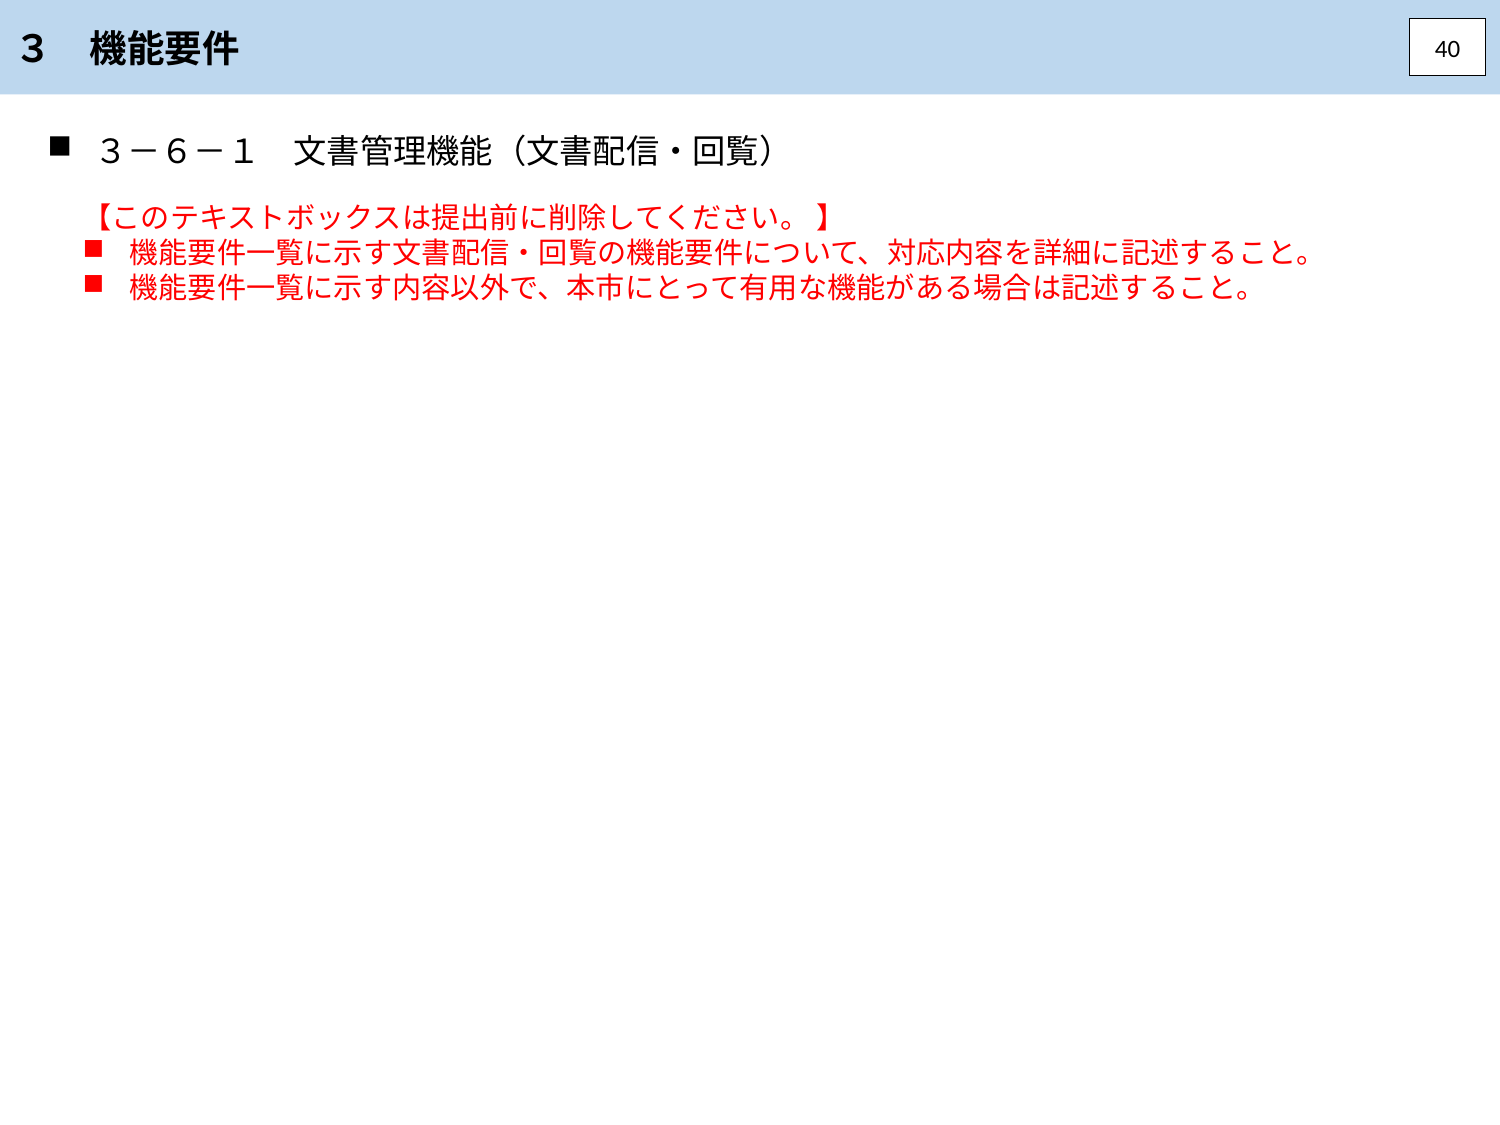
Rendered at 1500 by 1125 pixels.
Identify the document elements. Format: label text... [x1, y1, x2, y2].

text_box ３－６－１ 文書管理機能（文書配信・回覧） [32, 123, 1500, 178]
slide_number 40 [1409, 18, 1486, 76]
text_box 【このテキストボックスは提出前に削除してください。 】 機能要件一覧に示す文書配信・回覧の機能要件について、対応内容を詳細に記述すること。 機能要件一覧に示す内容以外で、本市にとって有用な機能がある場合は記述すること。 [67, 192, 1465, 312]
text_box ３ 機能要件 [0, 0, 1500, 95]
